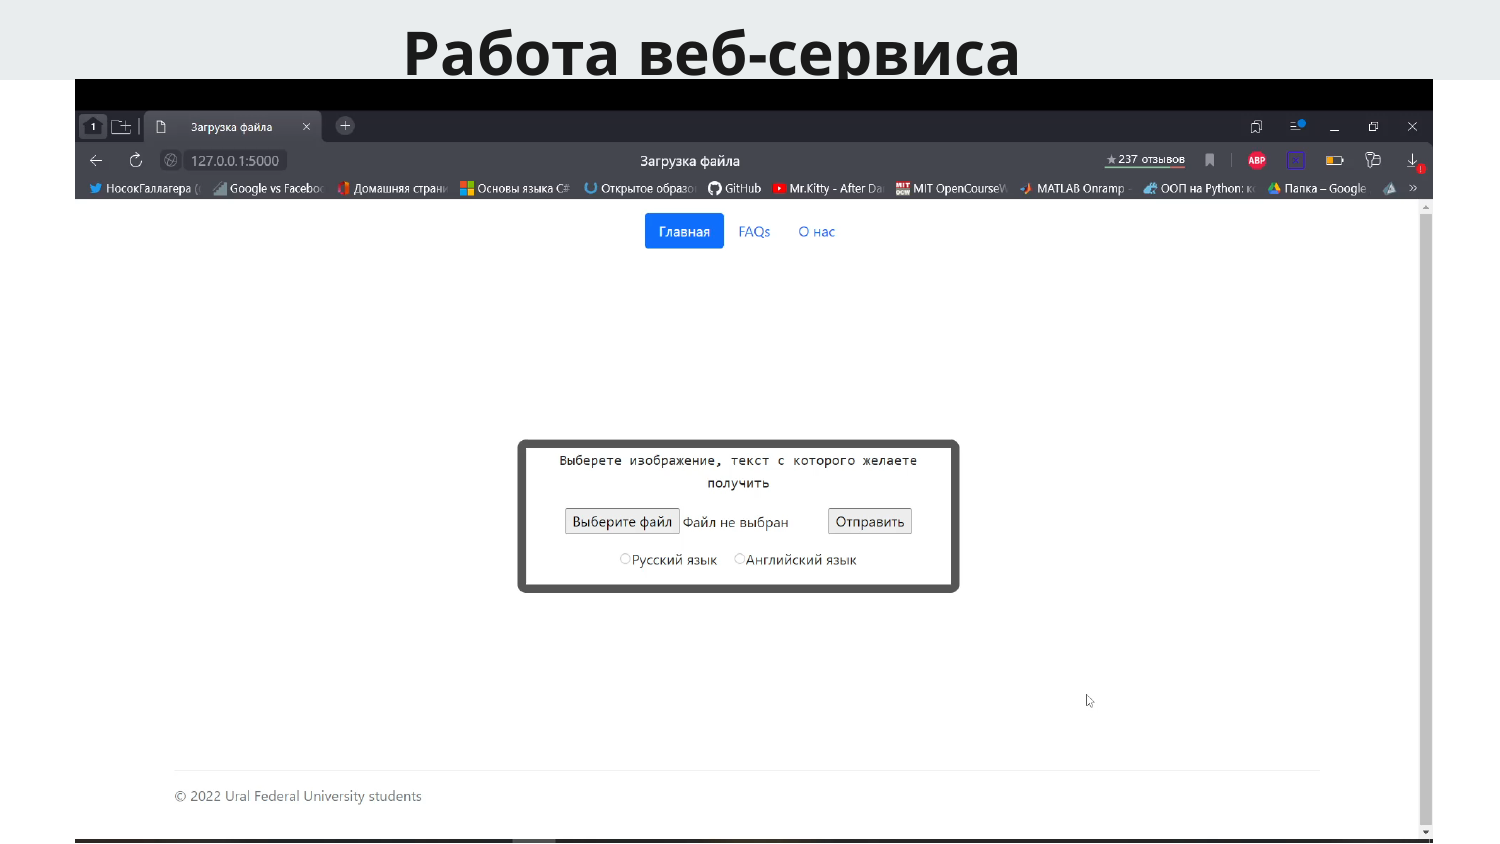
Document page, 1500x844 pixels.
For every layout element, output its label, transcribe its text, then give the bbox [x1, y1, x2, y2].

title Работа веб-сервиса [387, 0, 1113, 77]
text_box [73, 78, 1434, 844]
